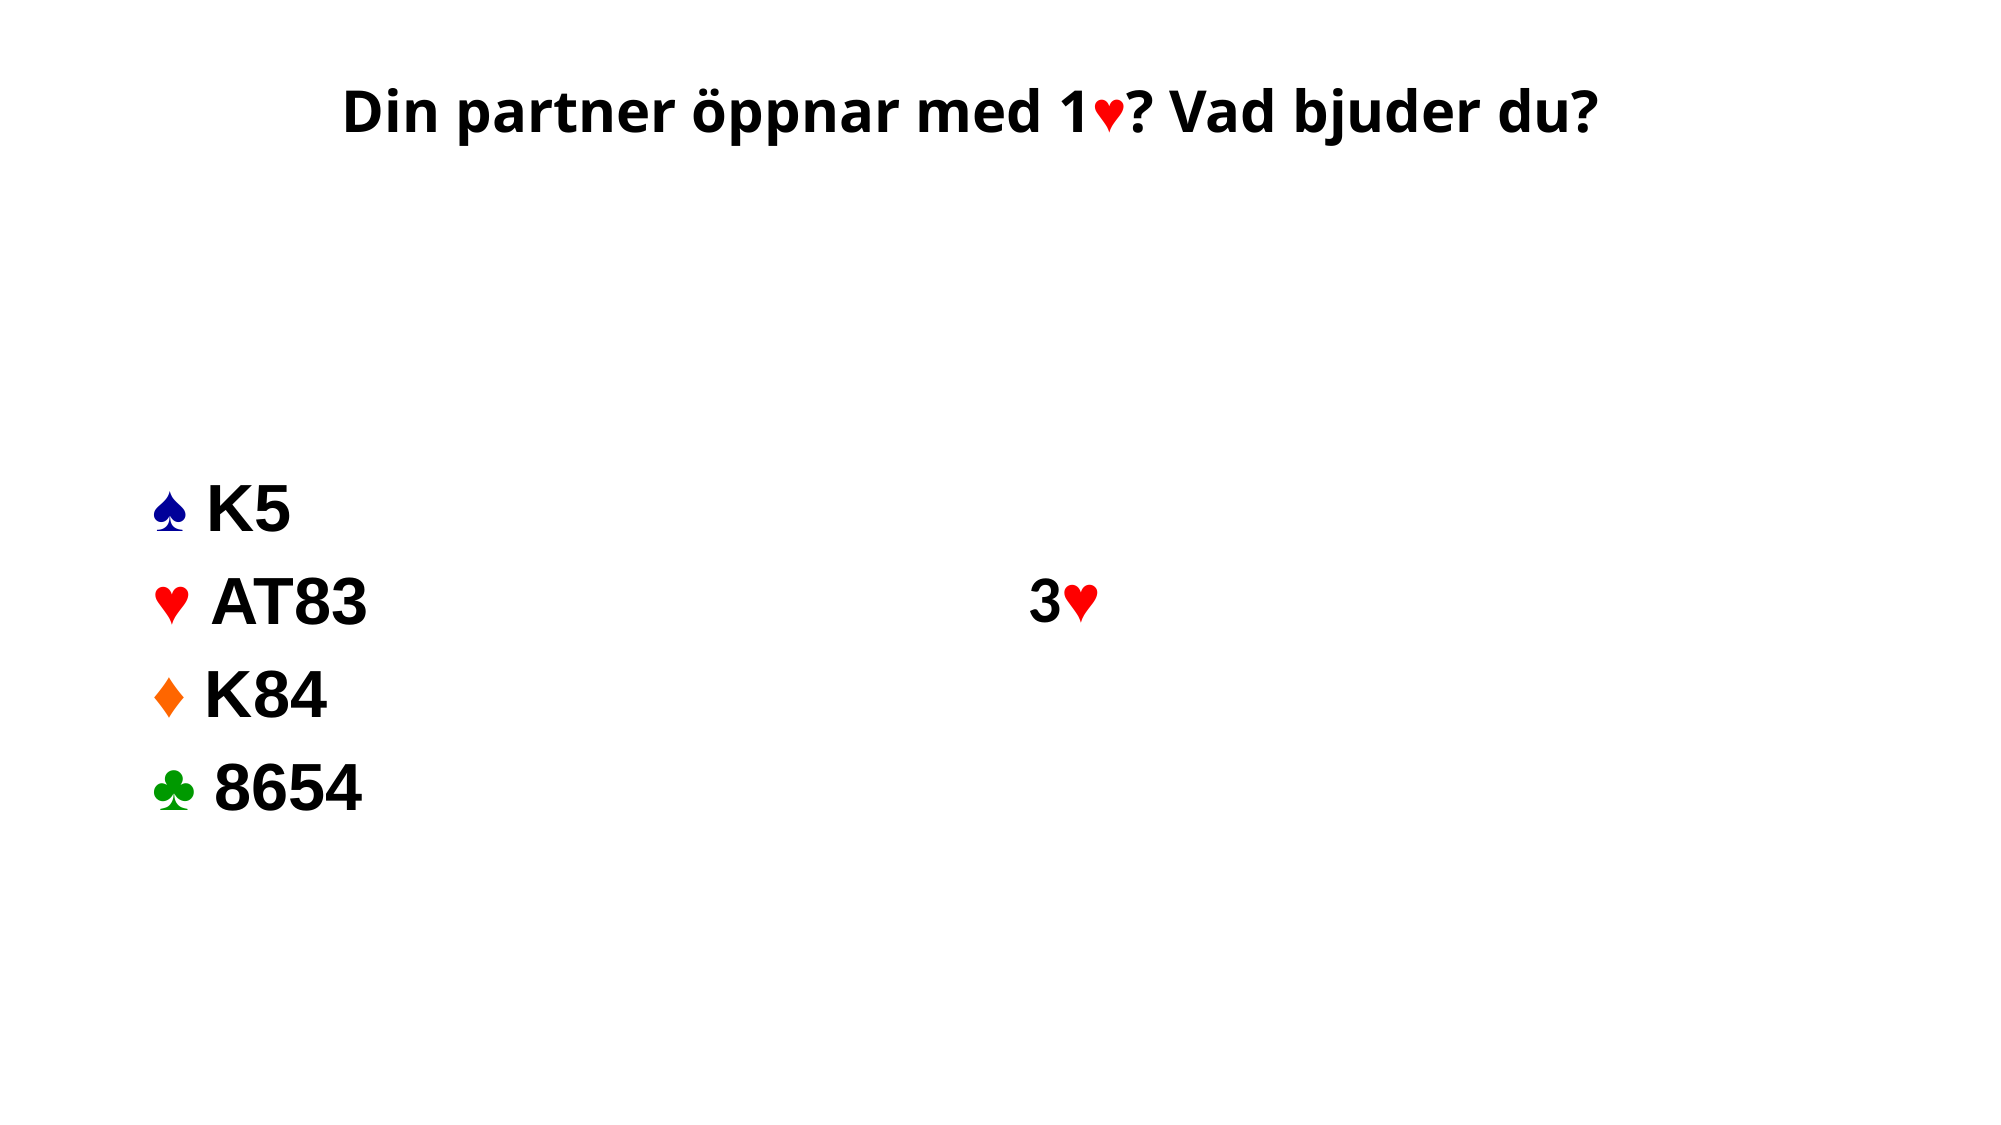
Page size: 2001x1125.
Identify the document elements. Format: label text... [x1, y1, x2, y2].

list 3♥ [1012, 299, 1863, 1014]
title Din partner öppnar med 1♥? Vad bjuder du? [326, 54, 1677, 243]
list ♠ K5 ♥ AT83 ♦ K84 ♣ 8654 [137, 299, 988, 1014]
